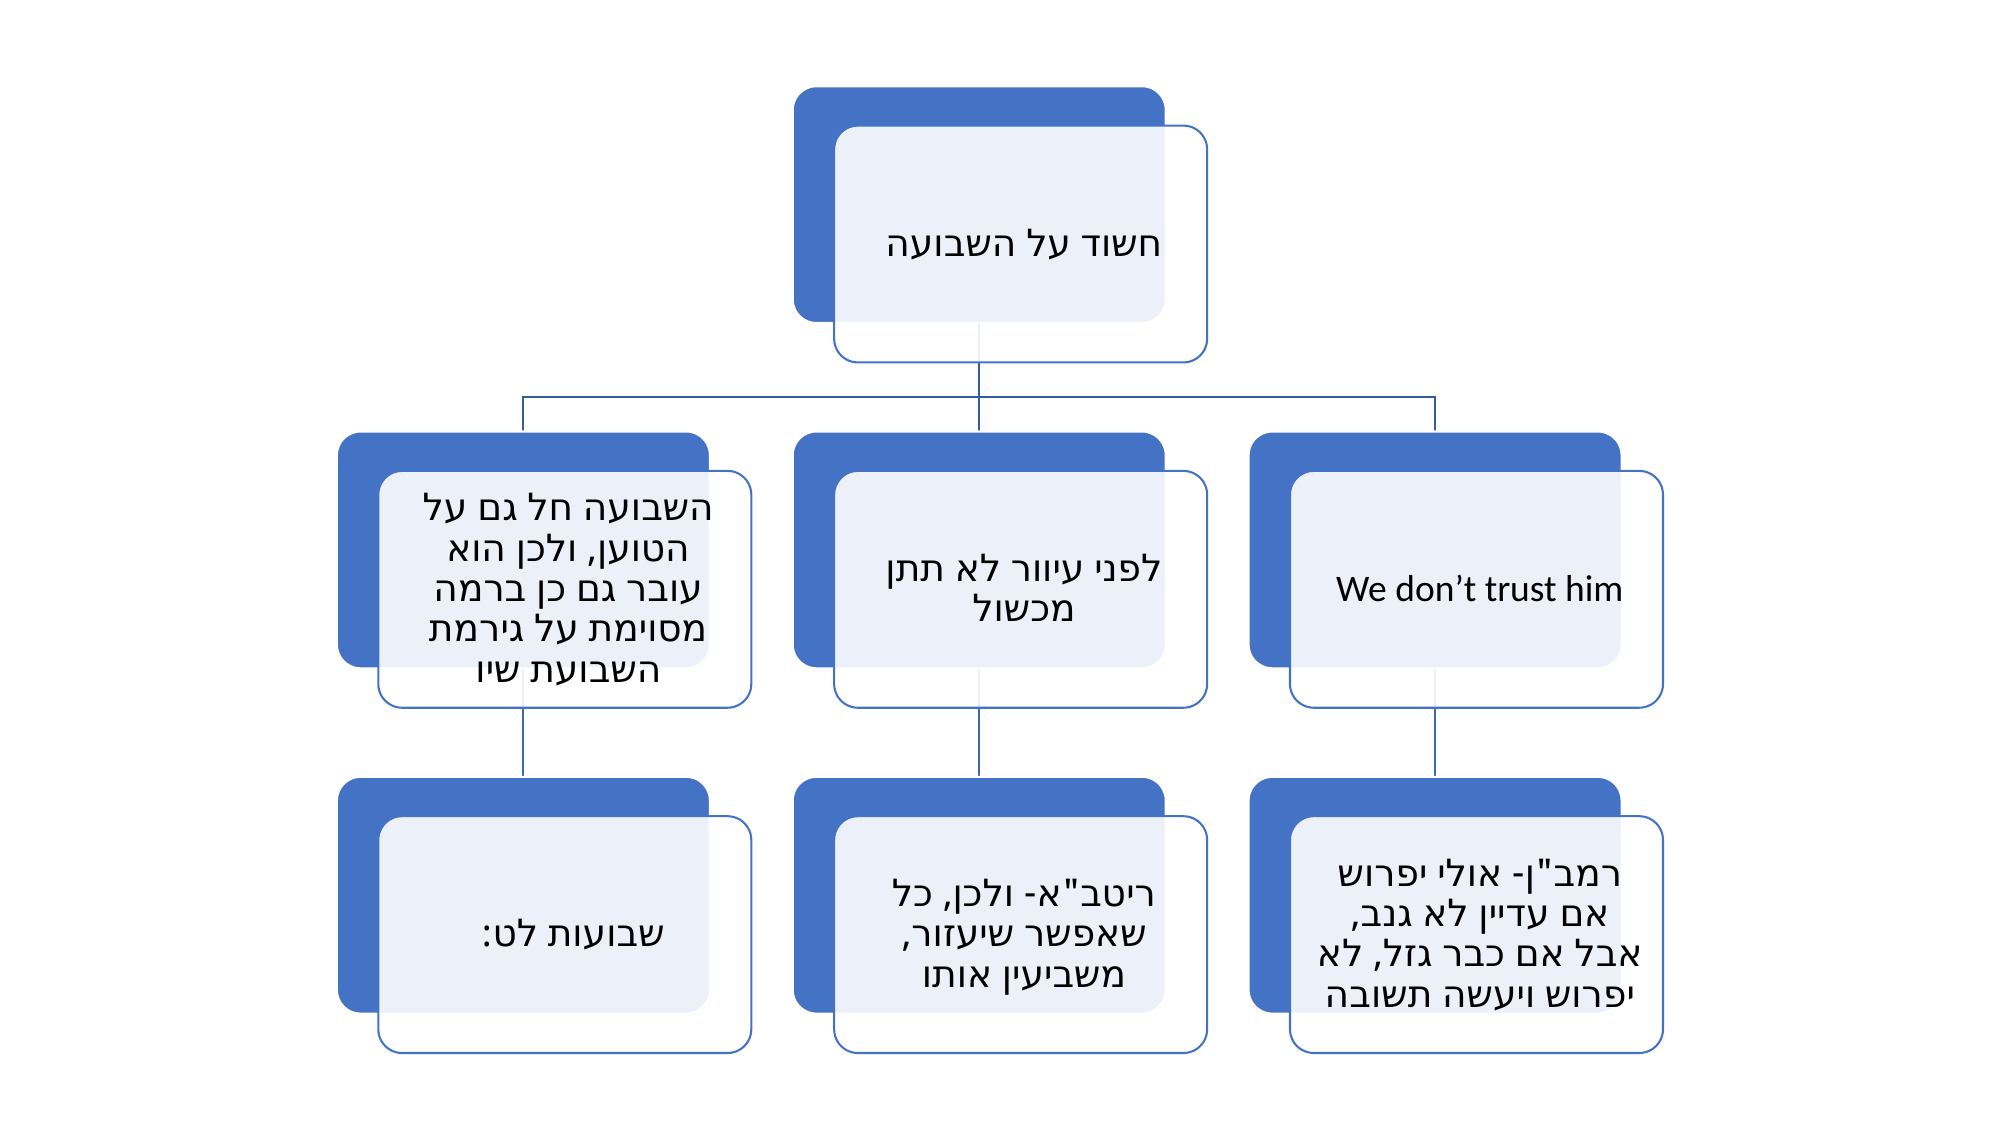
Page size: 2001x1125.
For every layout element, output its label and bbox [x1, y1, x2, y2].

list [137, 86, 1863, 1054]
